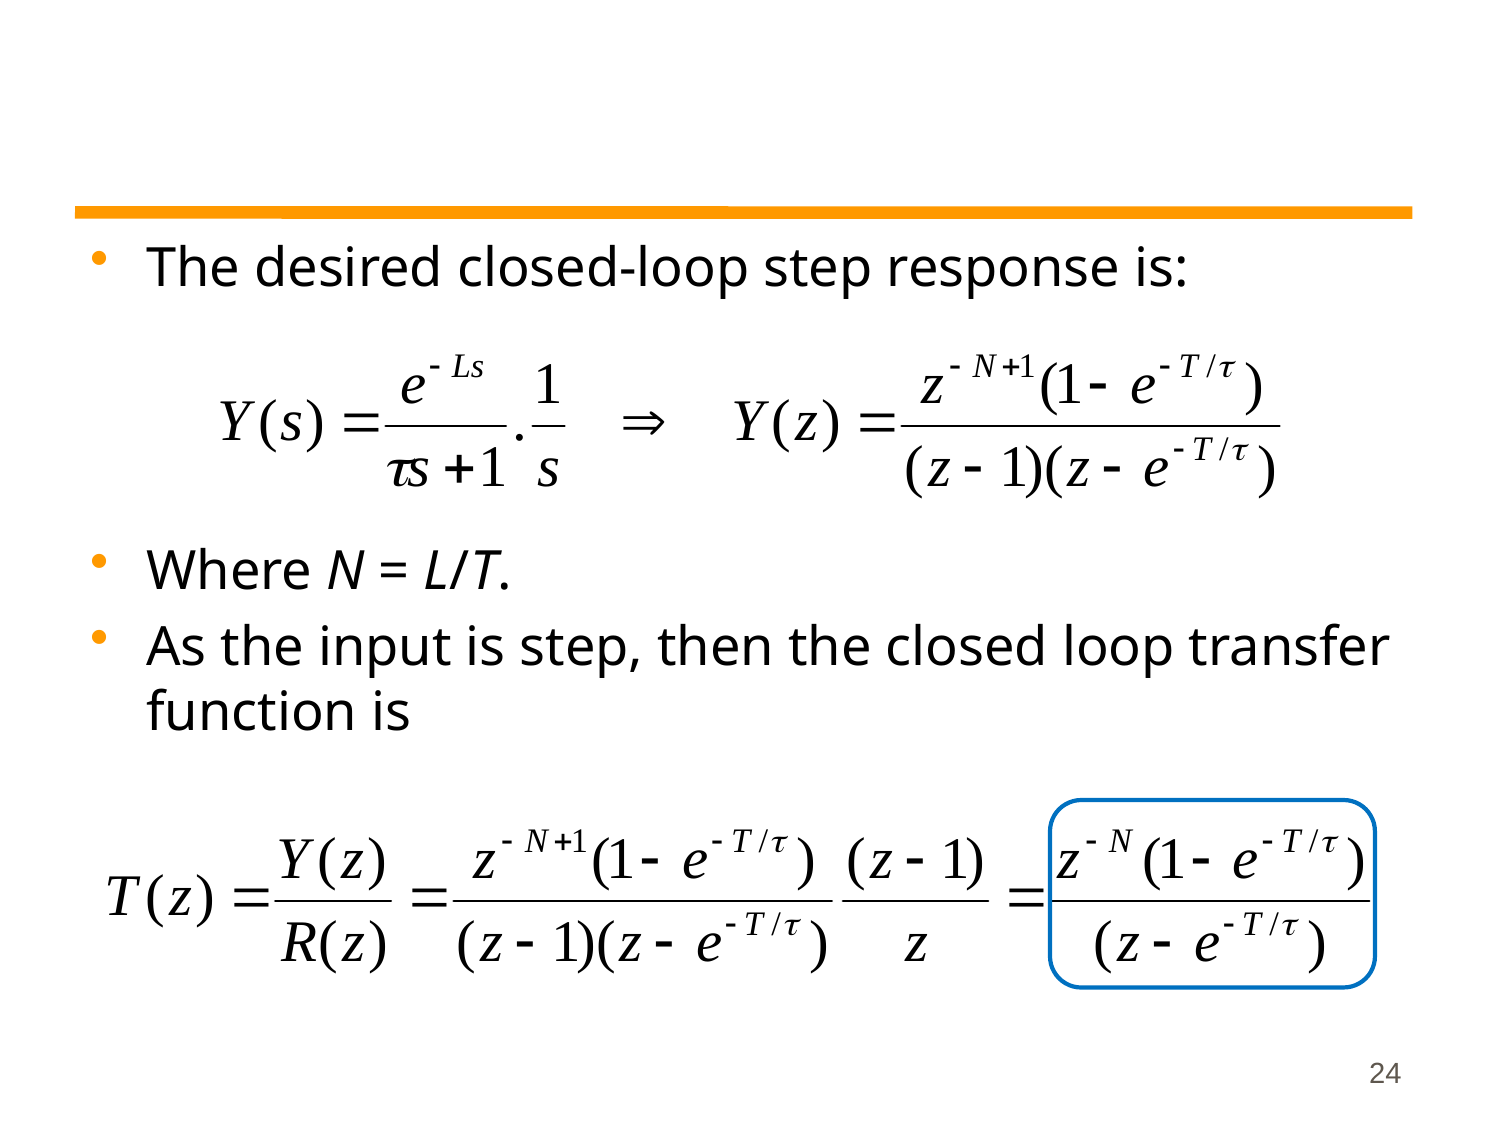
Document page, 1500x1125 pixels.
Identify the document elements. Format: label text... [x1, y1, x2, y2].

slide_number 24 [1103, 1021, 1417, 1098]
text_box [99, 812, 1383, 985]
text_box [1058, 800, 1367, 810]
list The desired closed-loop step response is: Where N = L/T. As the input is step, then the closed loop transfer function is [75, 224, 1417, 994]
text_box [212, 337, 1294, 510]
